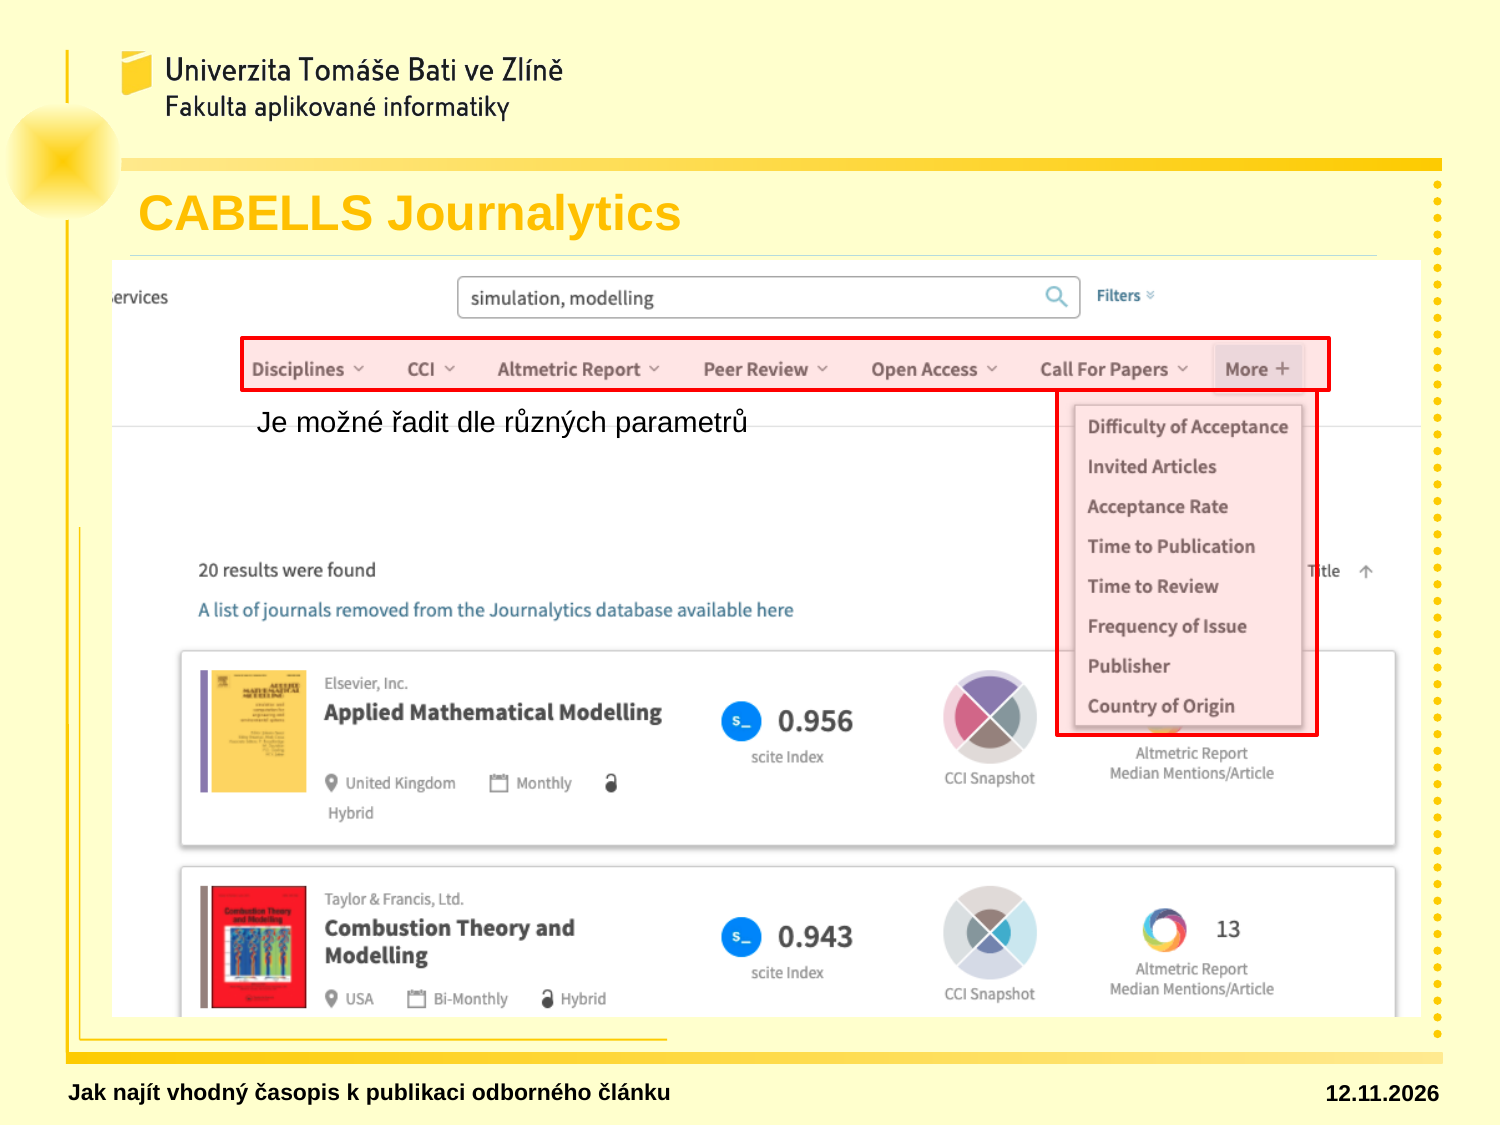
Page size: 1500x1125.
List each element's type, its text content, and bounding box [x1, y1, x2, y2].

picture [61, 7, 621, 168]
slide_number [1265, 1070, 1455, 1107]
text_box [544, 1052, 548, 1064]
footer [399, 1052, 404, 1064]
text_box [975, 1052, 979, 1064]
picture [112, 259, 1422, 1017]
footer Jak najít vhodný časopis k publikaci odborného článku [52, 1070, 727, 1107]
text_box CABELLS Journalytics [123, 160, 1410, 258]
